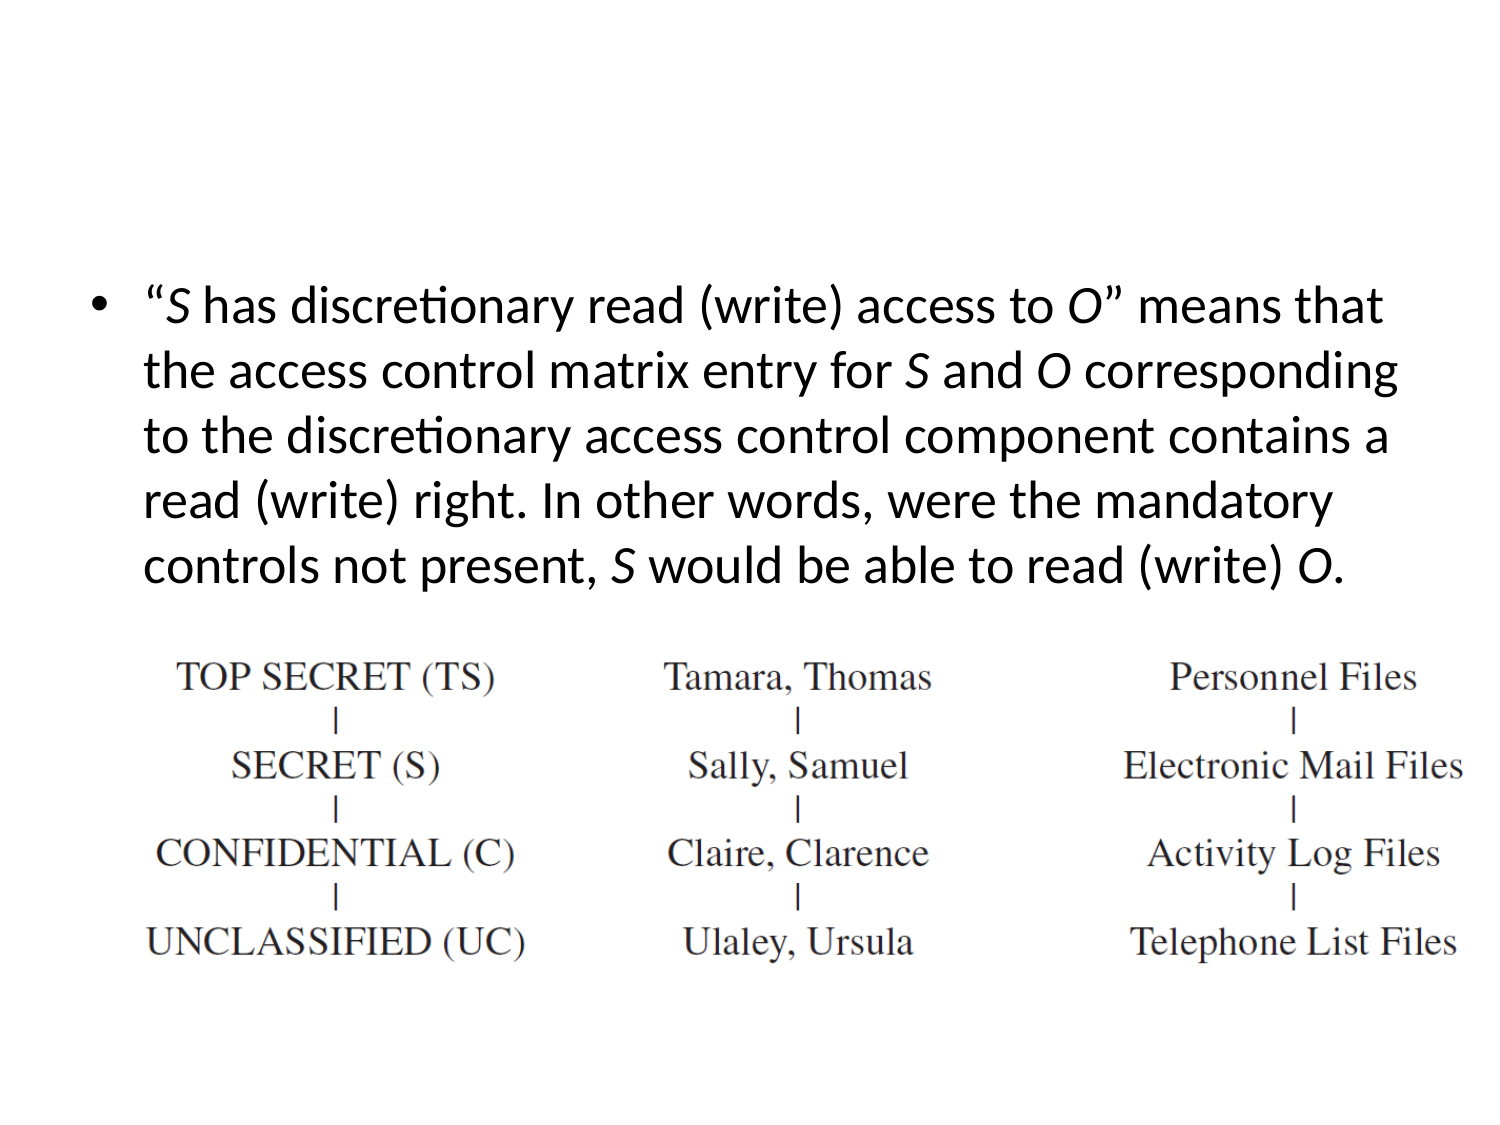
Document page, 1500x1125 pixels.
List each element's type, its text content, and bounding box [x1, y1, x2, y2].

list “S has discretionary read (write) access to O” means that the access control matrix entry for S and O corresponding to the discretionary access control component contains a read (write) right. In other words, were the mandatory controls not present, S would be able to read (write) O. [75, 262, 1425, 622]
picture [99, 597, 1500, 997]
